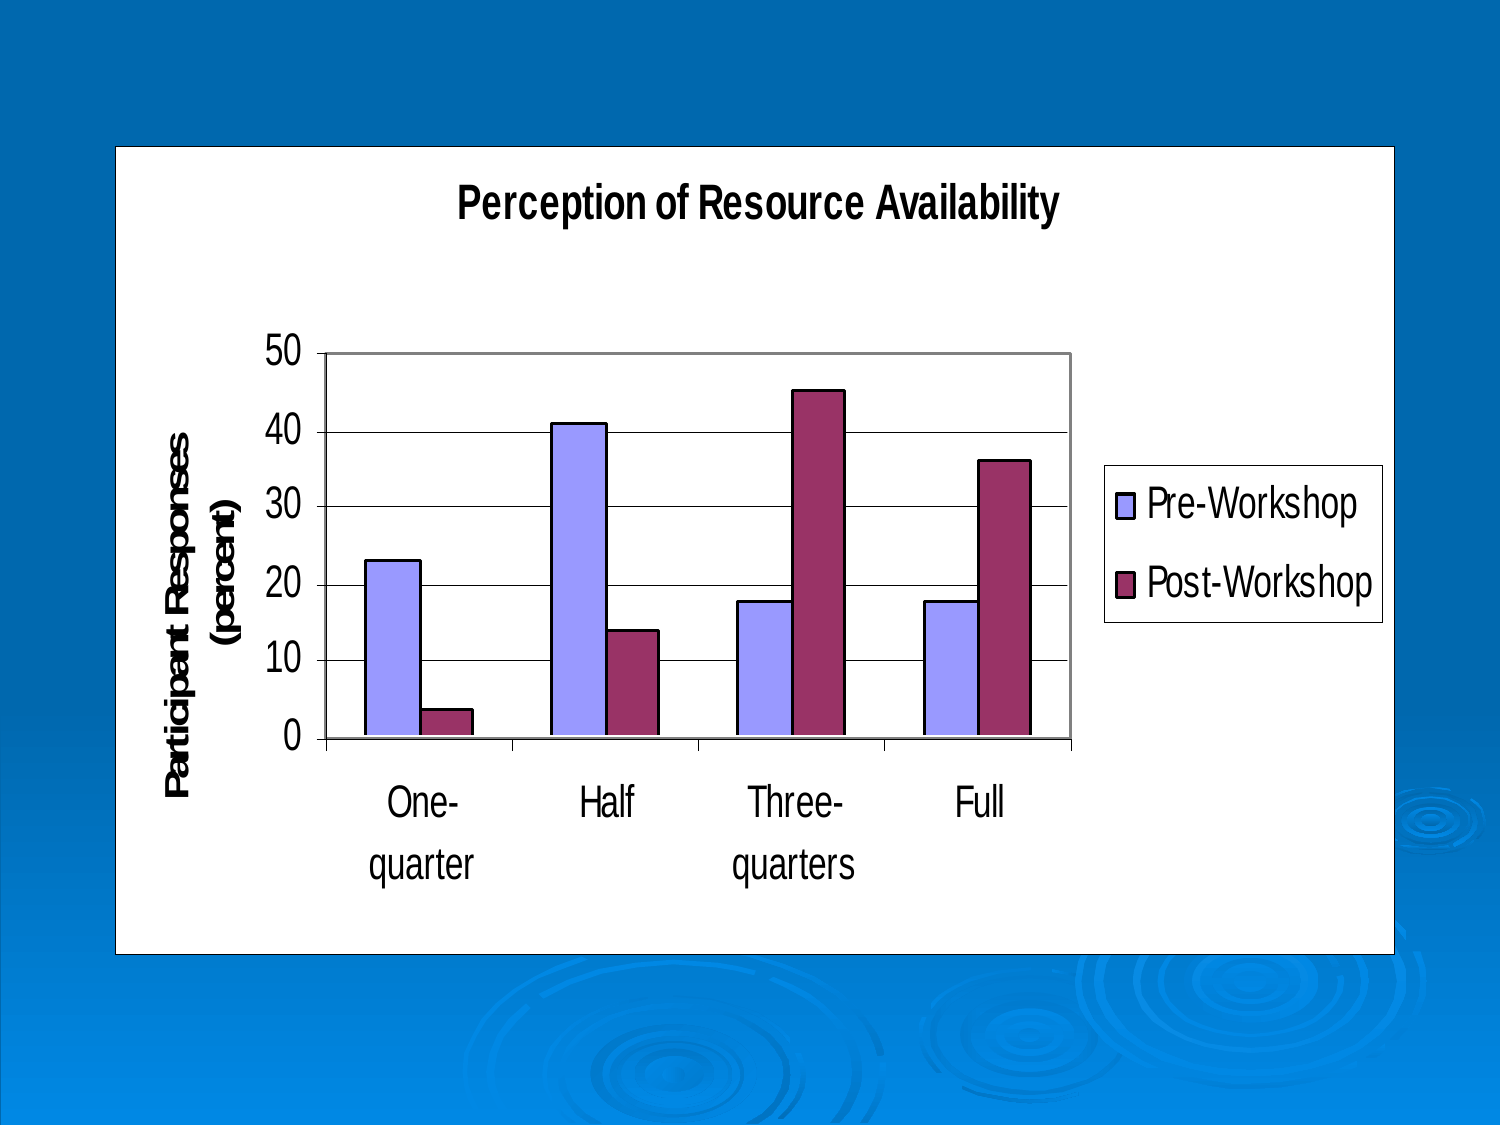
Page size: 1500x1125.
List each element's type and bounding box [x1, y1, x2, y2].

text_box [99, 124, 1413, 976]
